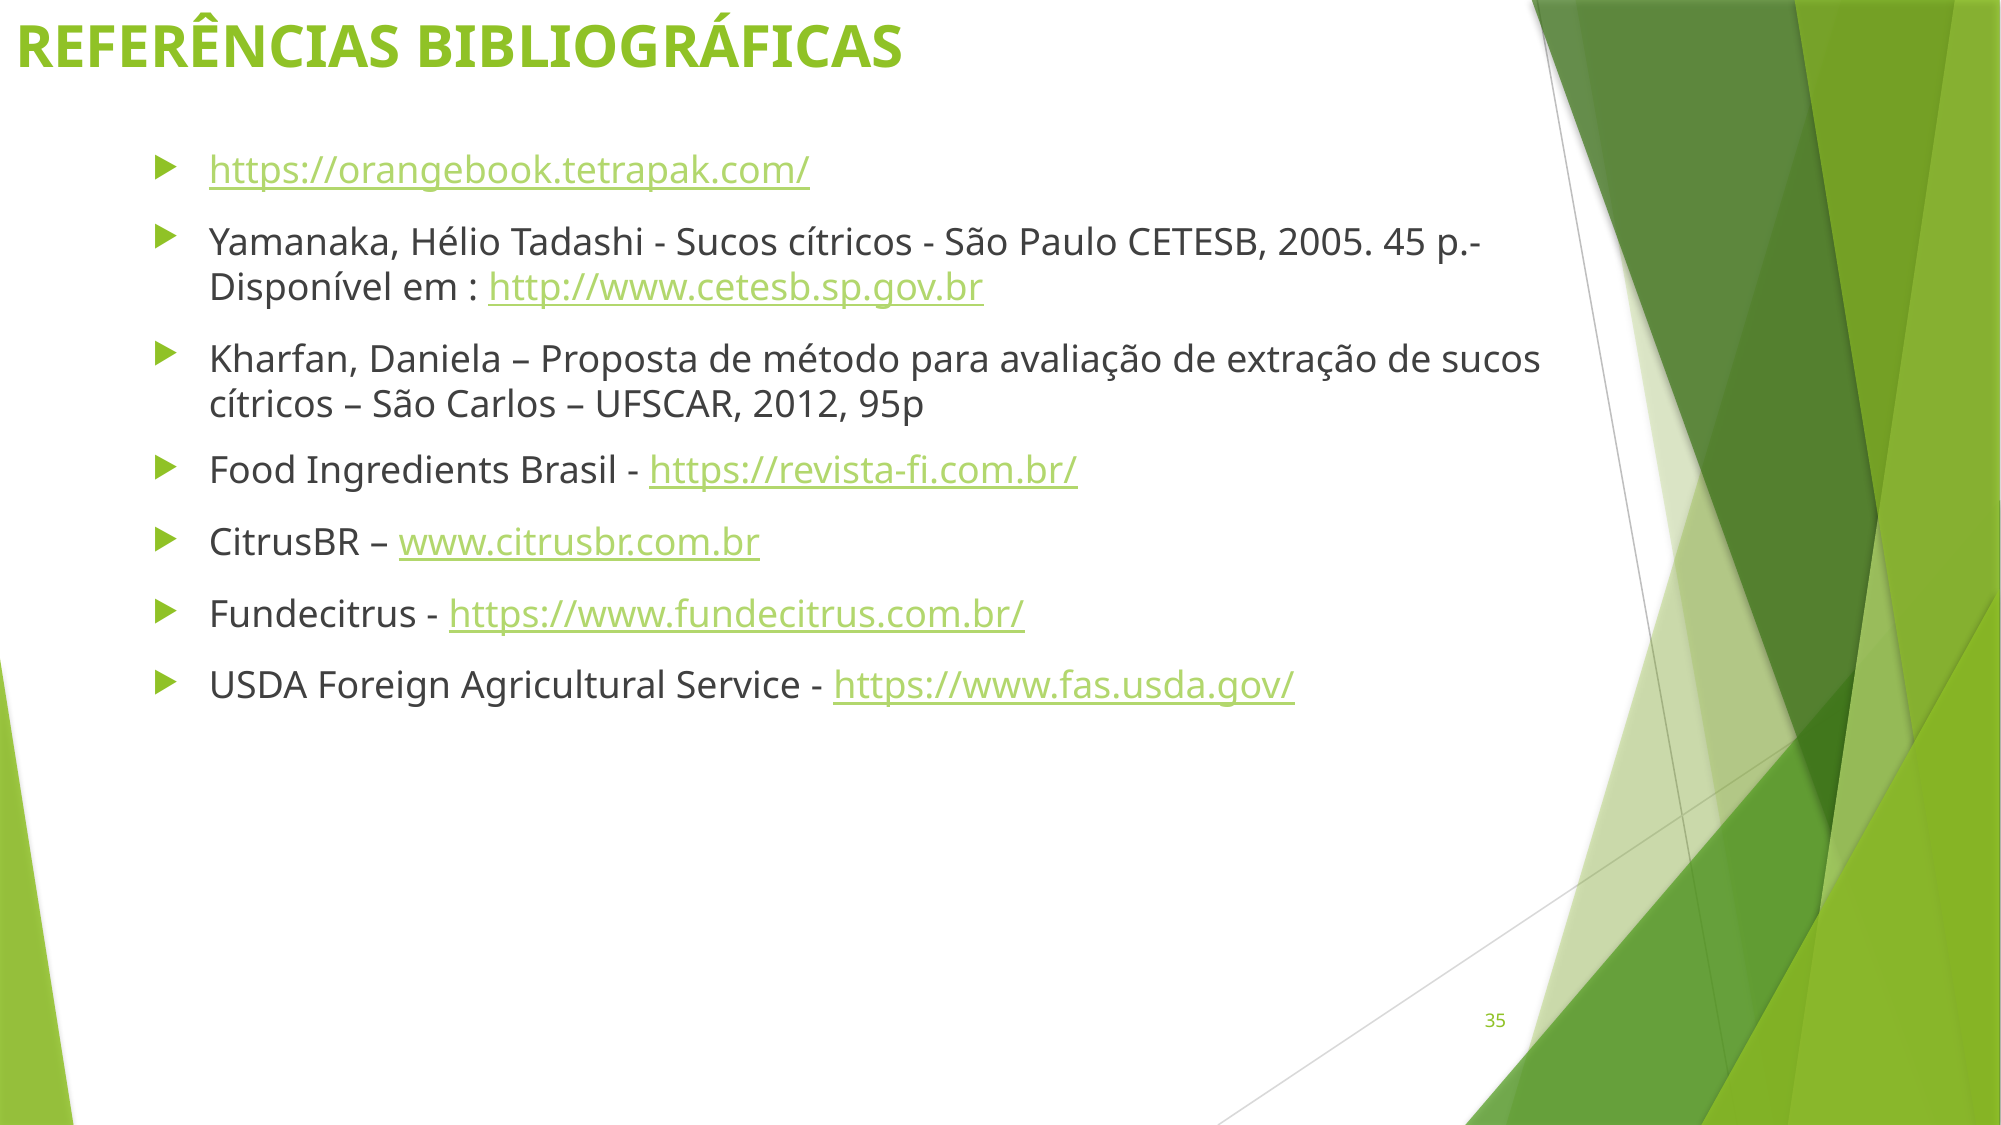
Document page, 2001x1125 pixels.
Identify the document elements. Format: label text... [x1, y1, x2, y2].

list https://orangebook.tetrapak.com/ Yamanaka, Hélio Tadashi - Sucos cítricos - São Paulo CETESB, 2005. 45 p.- Disponível em : http://www.cetesb.sp.gov.br Kharfan, Daniela – Proposta de método para avaliação de extração de sucos cítricos – São Carlos – UFSCAR, 2012, 95p Food Ingredients Brasil - https://revista-fi.com.br/ CitrusBR – www.citrusbr.com.br Fundecitrus - https://www.fundecitrus.com.br/ USDA Foreign Agricultural Service - https://www.fas.usda.gov/ [137, 138, 1564, 1066]
slide_number 35 [1409, 991, 1522, 1051]
text_box Referências Bibliográficas [0, 3, 925, 94]
